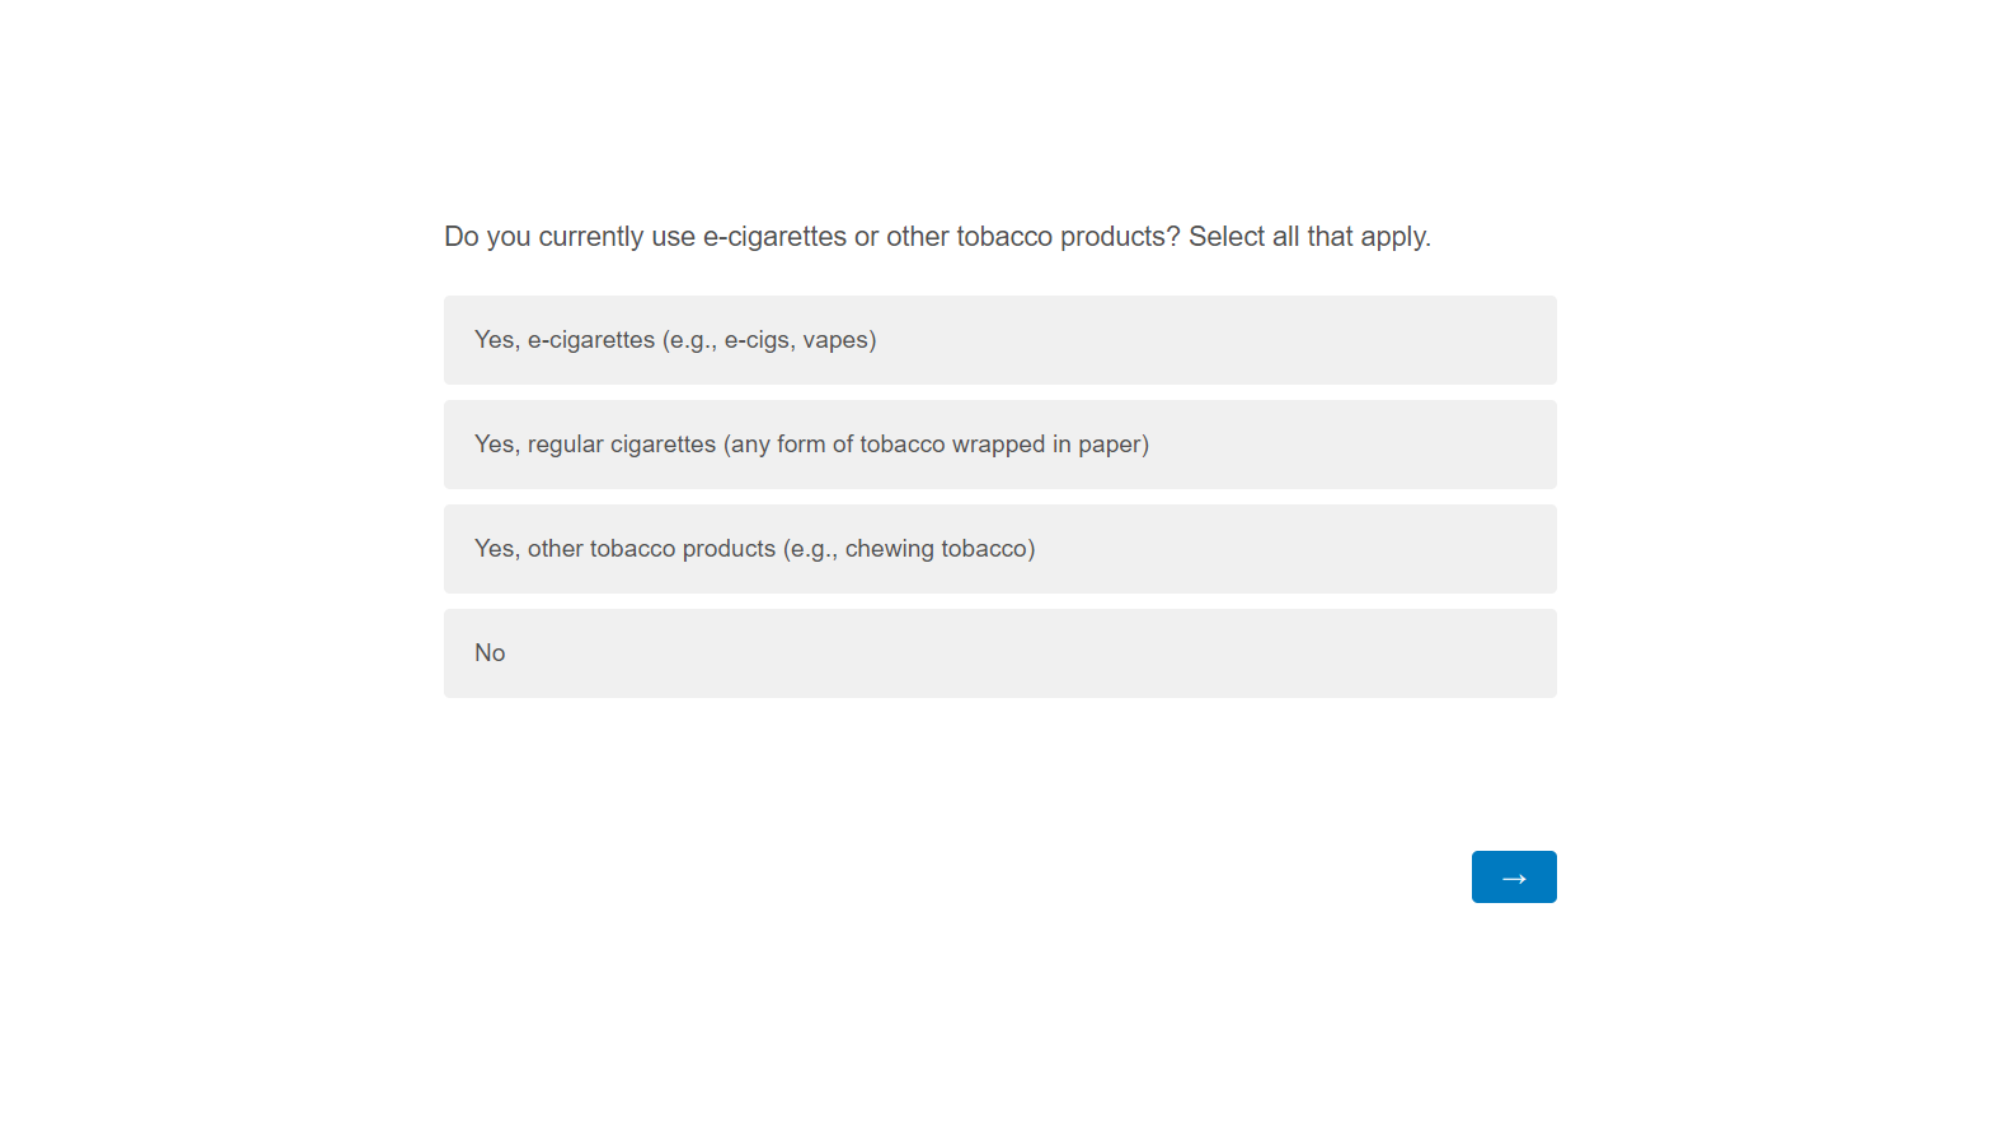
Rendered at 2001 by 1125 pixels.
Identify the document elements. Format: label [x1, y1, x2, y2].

picture [439, 218, 1561, 907]
